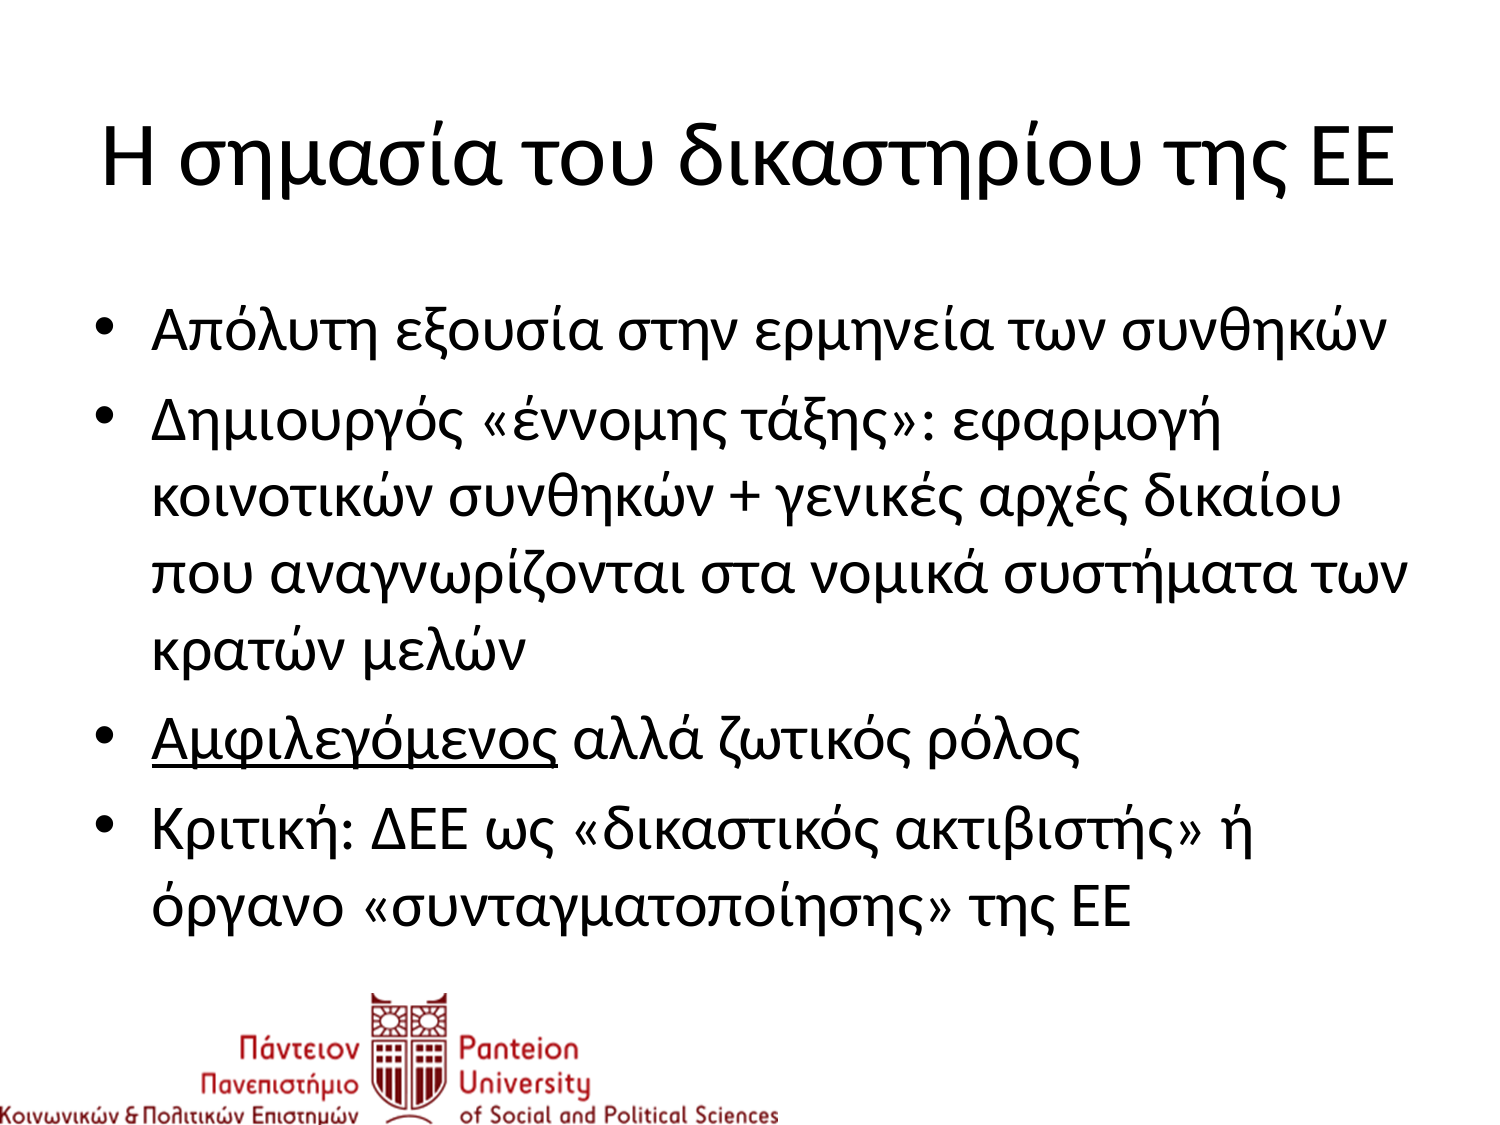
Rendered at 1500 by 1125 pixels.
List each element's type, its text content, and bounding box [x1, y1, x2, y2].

title Η σημασία του δικαστηρίου της ΕΕ [75, 54, 1425, 243]
picture [0, 993, 778, 1125]
list Απόλυτη εξουσία στην ερμηνεία των συνθηκών Δημιουργός «έννομης τάξης»: εφαρμογή κοινοτικών συνθηκών + γενικές αρχές δικαίου που αναγνωρίζονται στα νομικά συστήματα των κρατών μελών Αμφιλεγόμενος αλλά ζωτικός ρόλος Κριτική: ΔΕΕ ως «δικαστικός ακτιβιστής» ή όργανο «συνταγματοποίησης» της ΕΕ [78, 278, 1429, 975]
